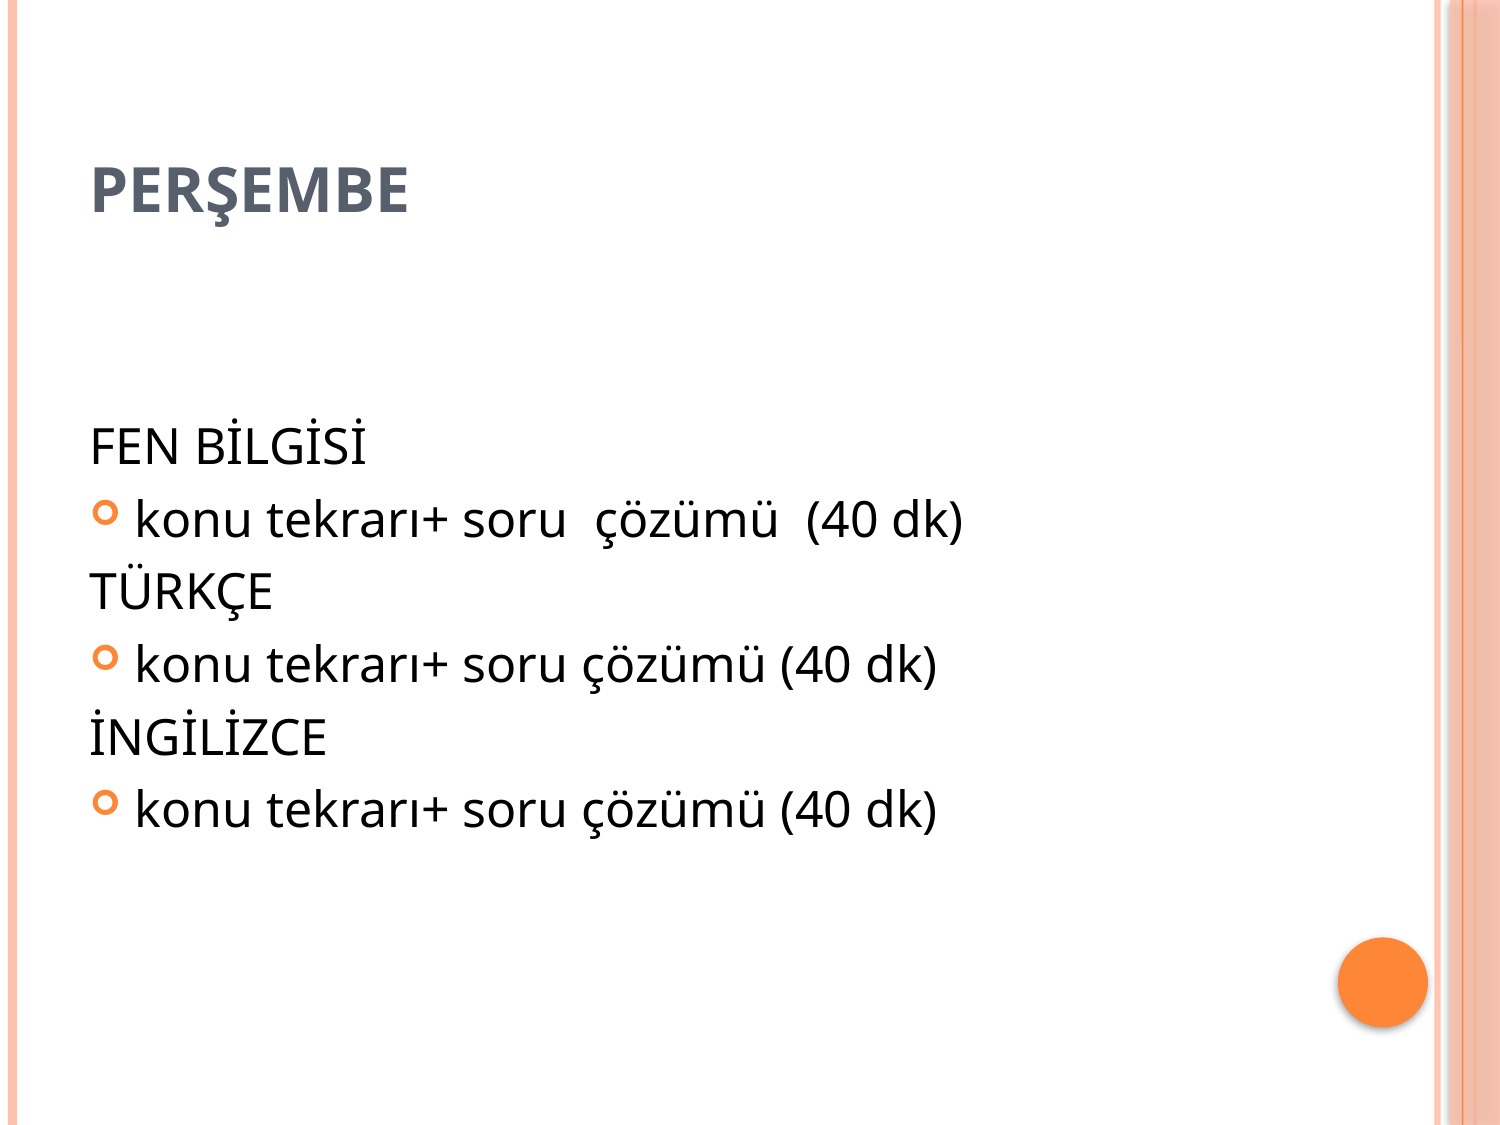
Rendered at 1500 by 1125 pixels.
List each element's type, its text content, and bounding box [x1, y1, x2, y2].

list FEN BİLGİSİ konu tekrarı+ soru çözümü (40 dk) TÜRKÇE konu tekrarı+ soru çözümü (40 dk) İNGİLİZCE konu tekrarı+ soru çözümü (40 dk) [75, 262, 1300, 1062]
title PERŞEMBE [75, 45, 1300, 233]
